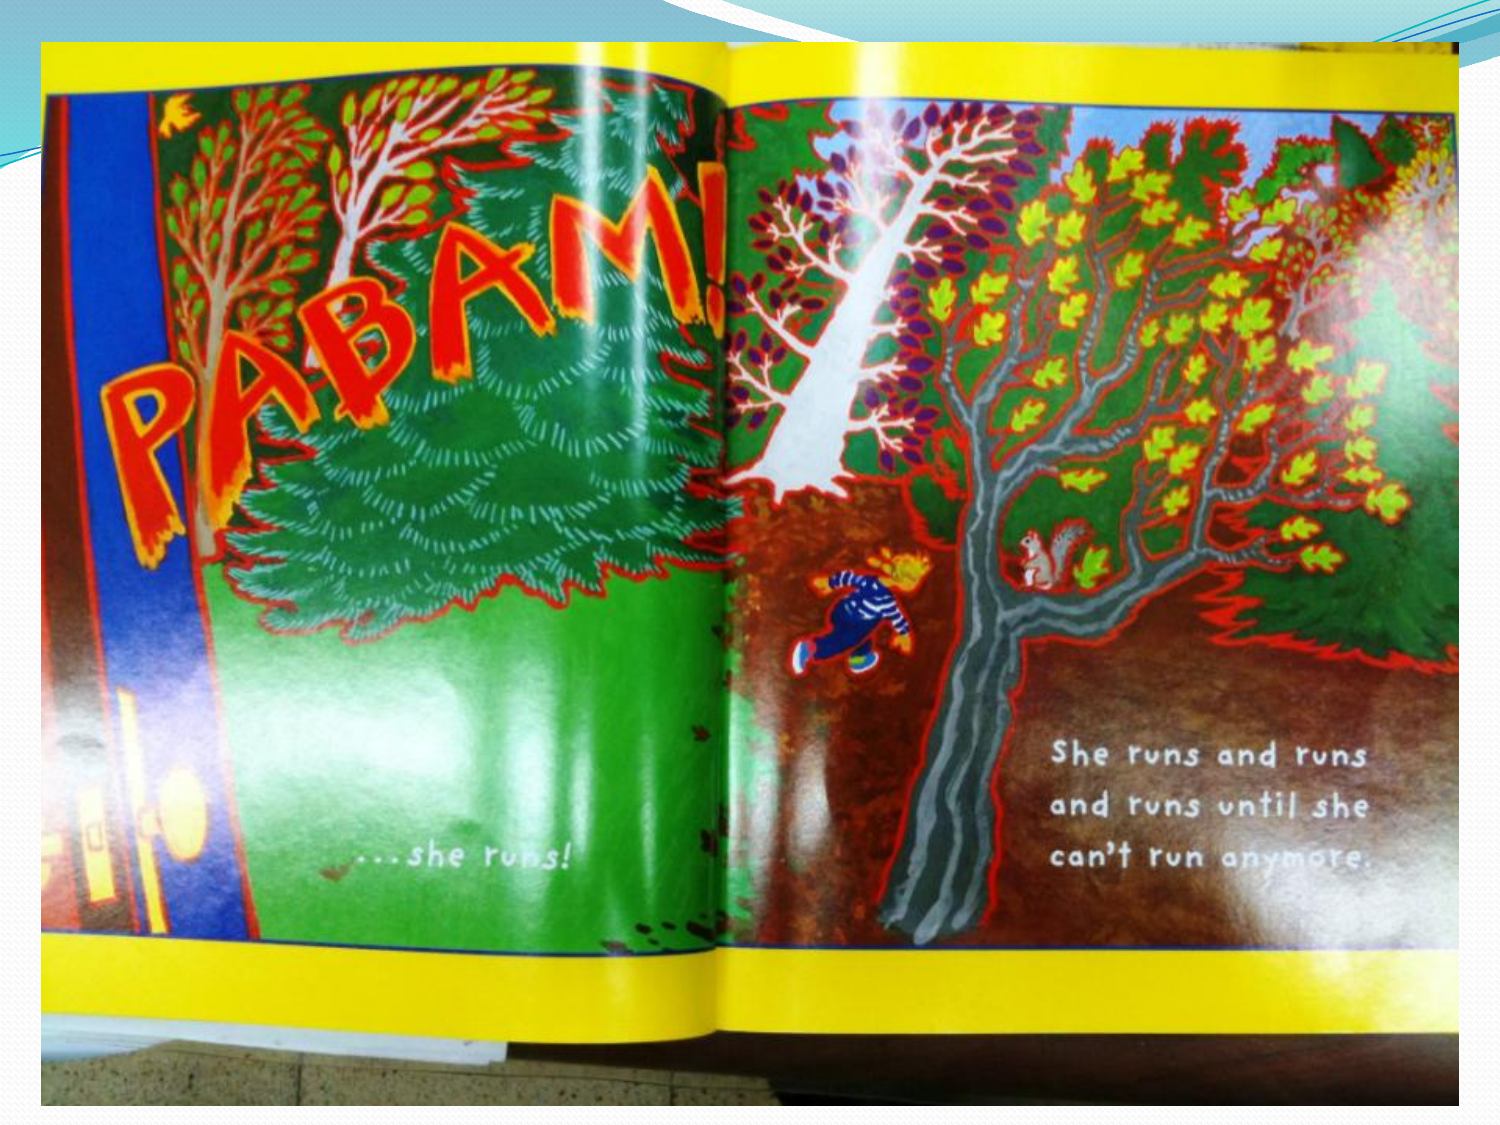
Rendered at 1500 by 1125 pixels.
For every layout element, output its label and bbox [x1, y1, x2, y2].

list [40, 42, 1459, 1107]
